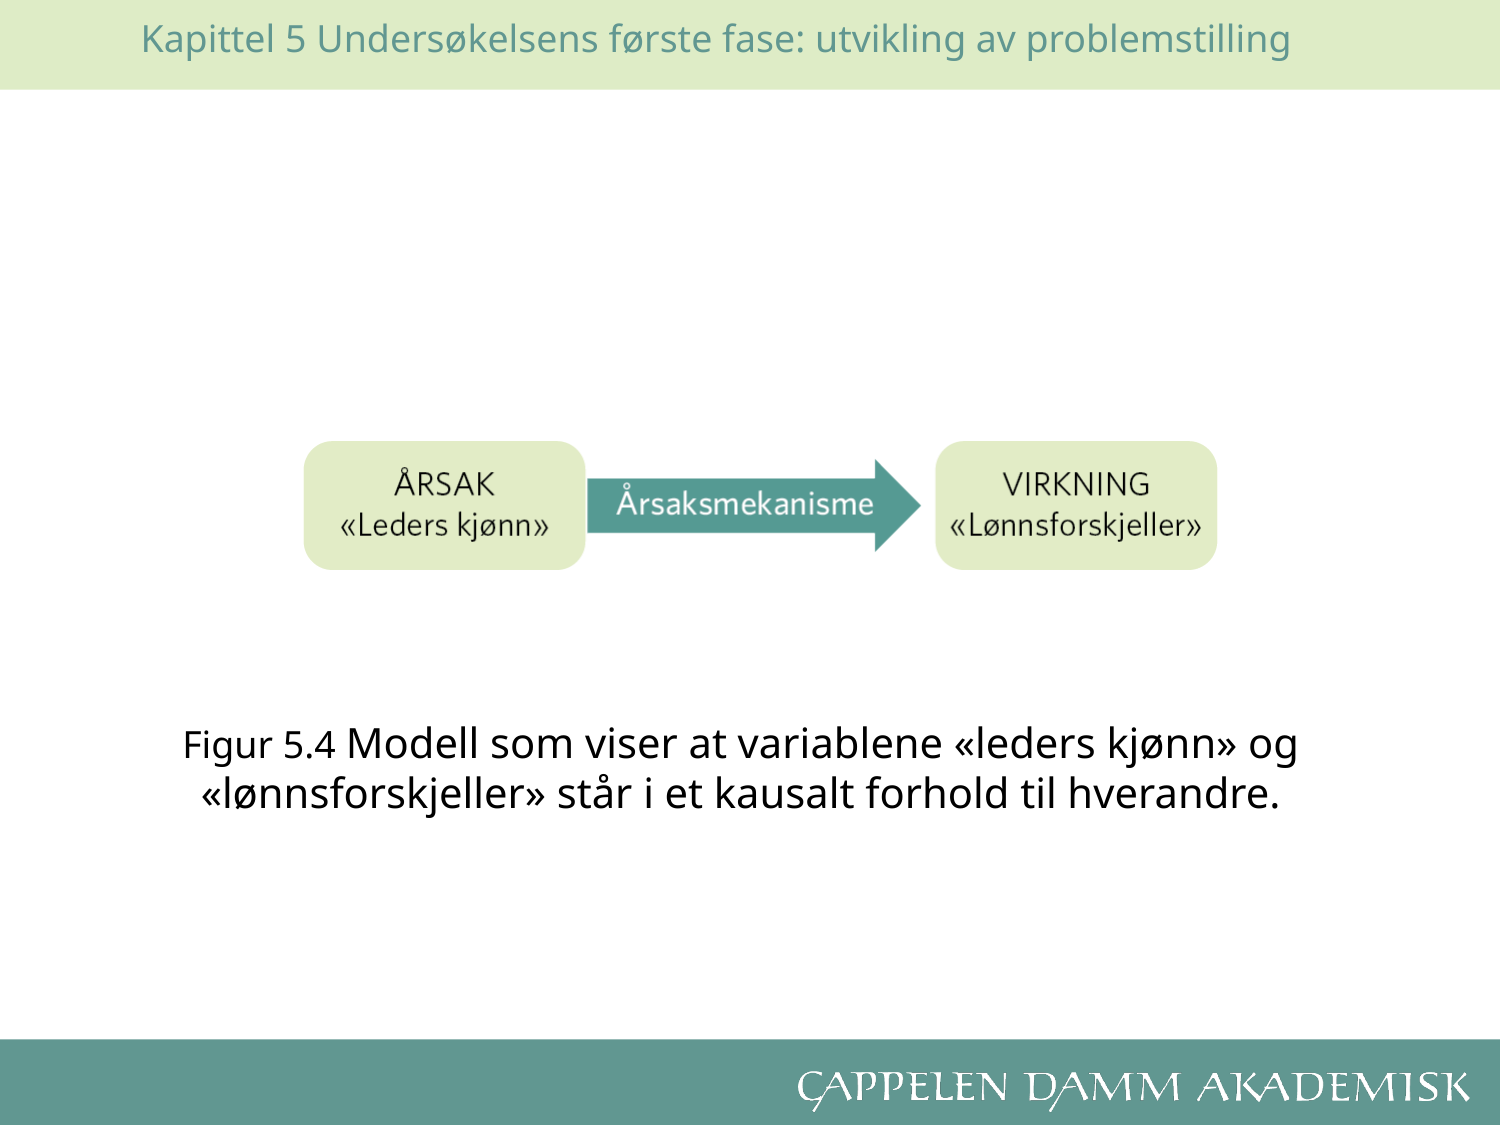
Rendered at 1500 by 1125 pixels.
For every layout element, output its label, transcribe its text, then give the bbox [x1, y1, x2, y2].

text_box Kapittel 5 Undersøkelsens første fase: utvikling av problemstilling [92, 7, 1341, 67]
title Figur 5.4 Modell som viser at variablene «leders kjønn» og «lønnsforskjeller» står i et kausalt forhold til hverandre. [112, 763, 1371, 870]
picture [300, 439, 1220, 573]
text_box [0, 0, 1500, 92]
picture [797, 1070, 1471, 1113]
